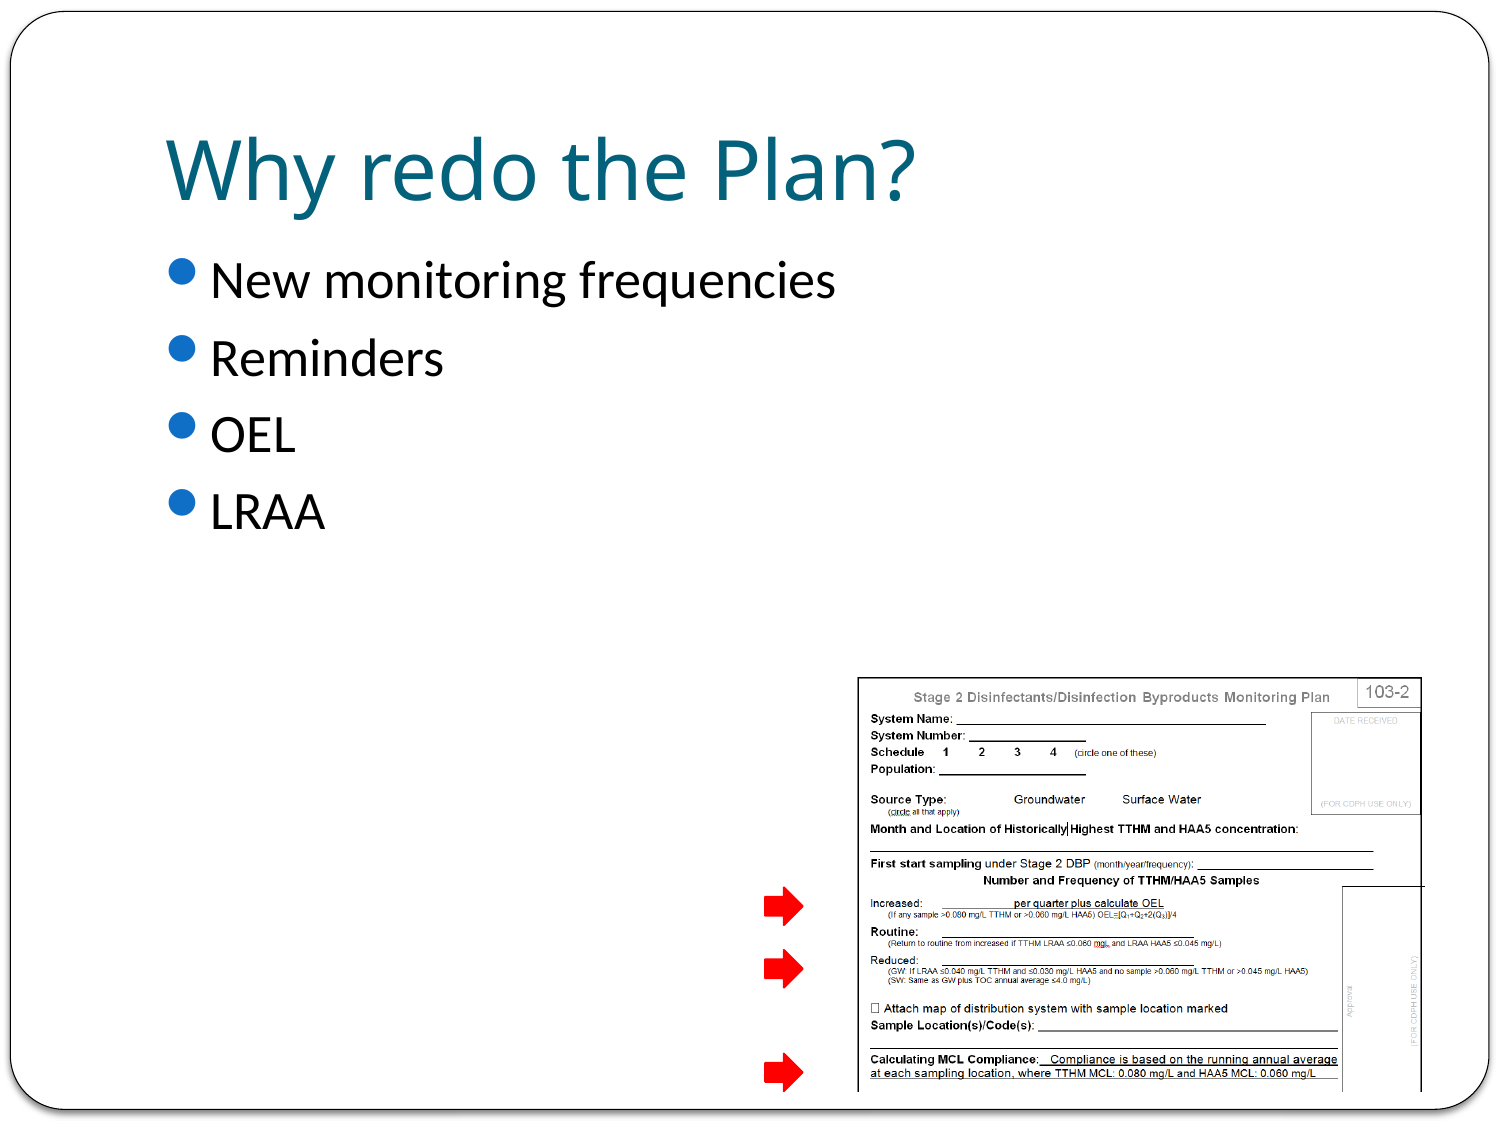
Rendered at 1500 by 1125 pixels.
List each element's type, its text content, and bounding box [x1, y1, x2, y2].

title Why redo the Plan? [149, 44, 1426, 233]
text_box New monitoring frequencies Reminders OEL LRAA [149, 237, 1425, 988]
text_box [764, 949, 804, 989]
picture [855, 674, 1426, 1092]
text_box [764, 886, 804, 926]
text_box [764, 1052, 804, 1093]
